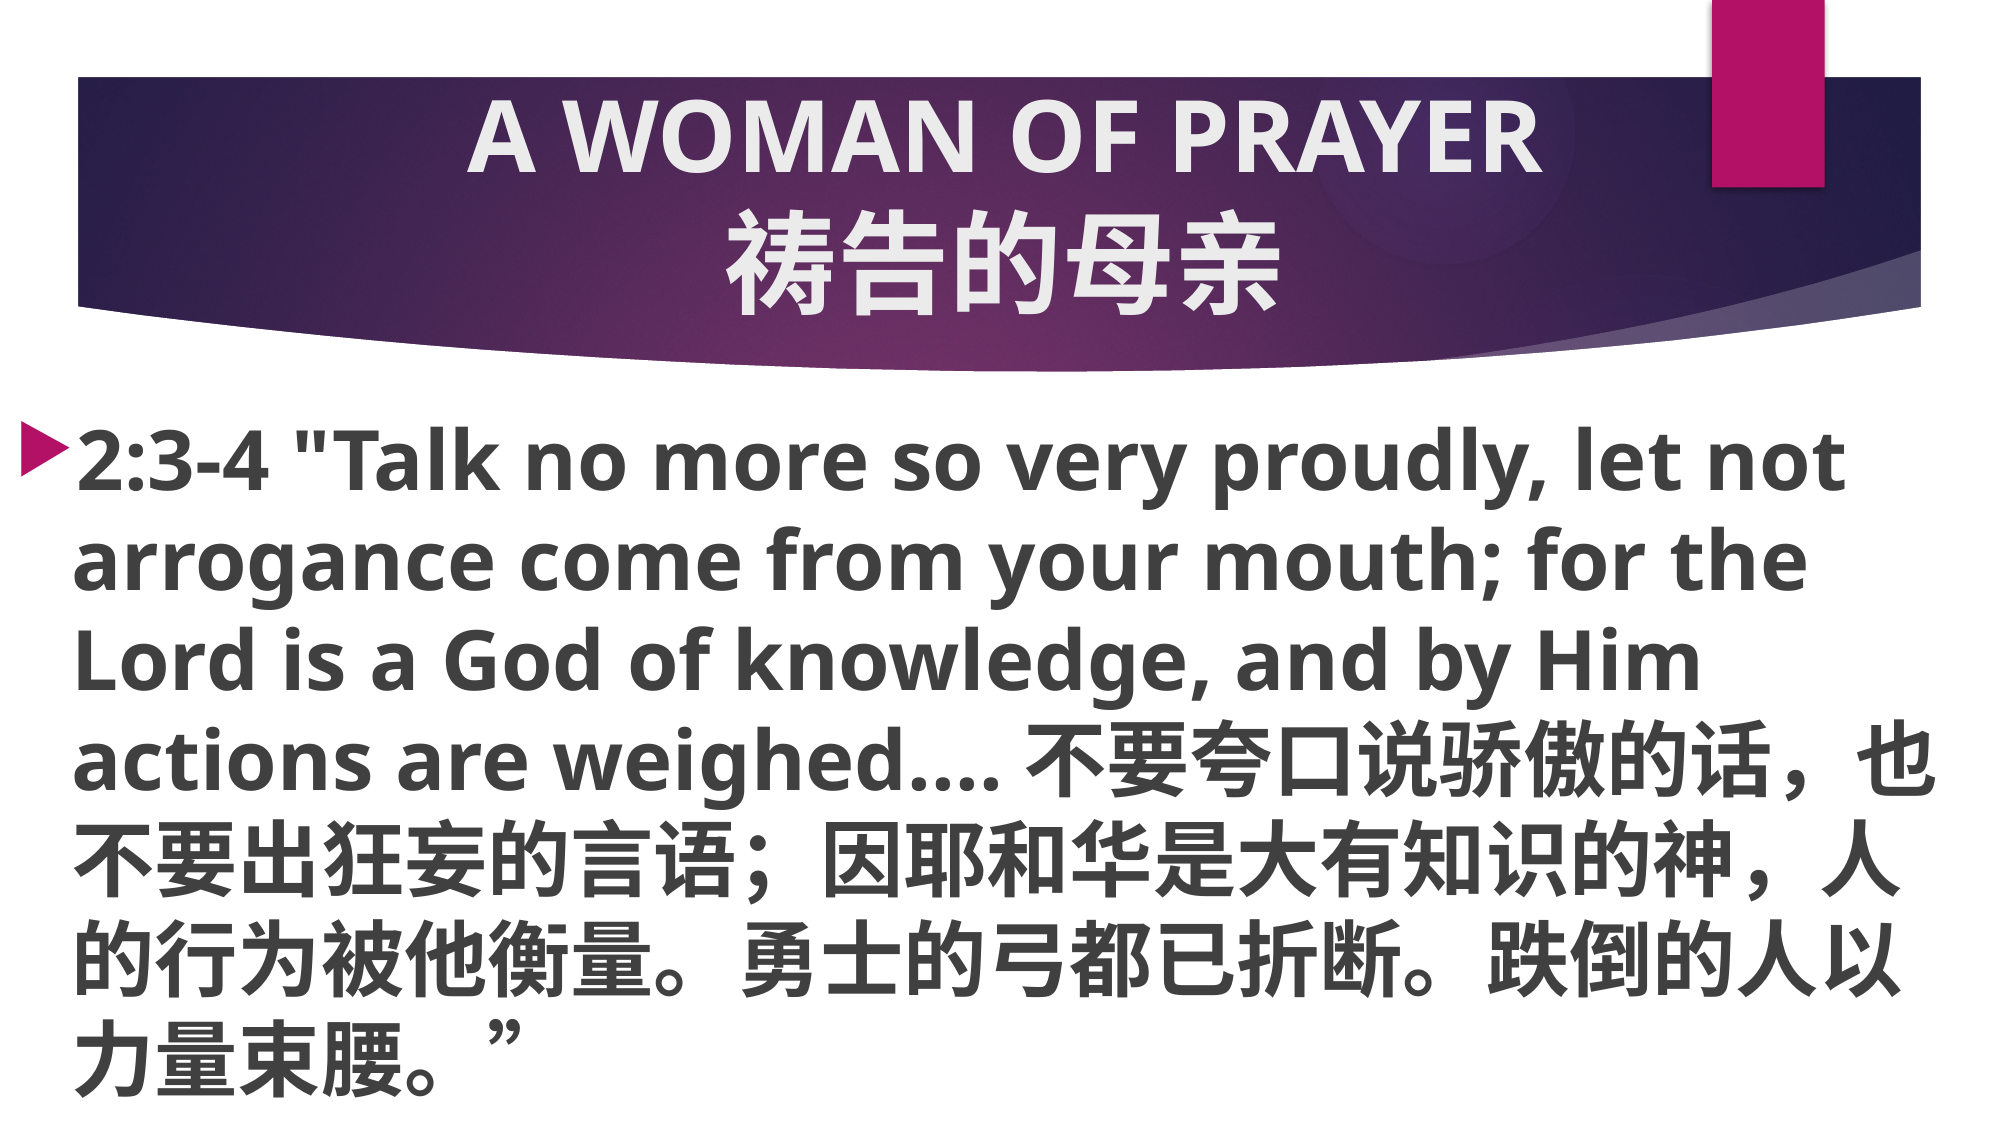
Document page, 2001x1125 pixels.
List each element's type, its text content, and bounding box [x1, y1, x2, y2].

title A WOMAN OF PRAYER 祷告的母亲 [11, 0, 2000, 399]
list 2:3-4 "Talk no more so very proudly, let not arrogance come from your mouth; for the Lord is a God of knowledge, and by Him actions are weighed....不要夸口说骄傲的话，也不要出狂妄的言语；因耶和华是大有知识的神，人的行为被他衡量。勇士的弓都已折断。跌倒的人以力量束腰。” [0, 399, 2000, 1125]
